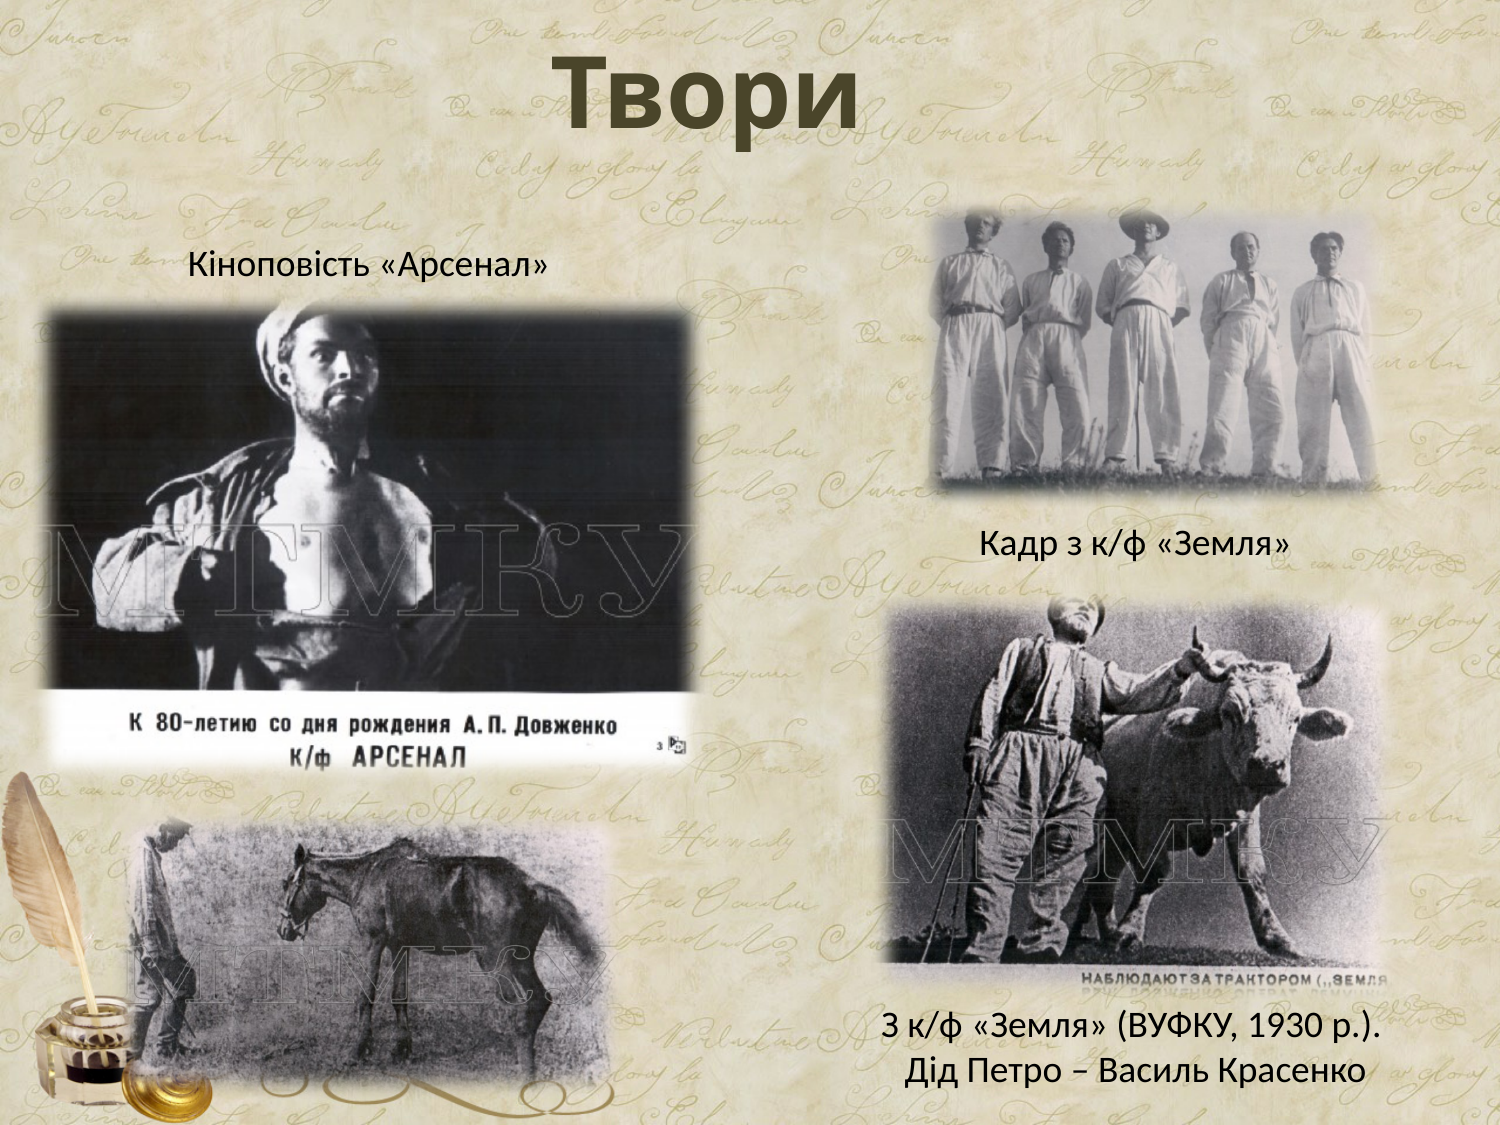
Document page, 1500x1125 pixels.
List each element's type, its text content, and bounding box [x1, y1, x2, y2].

text_box З к/ф «Земля» (ВУФКУ, 1930 р.). Дід Петро – Василь Красенко [816, 992, 1455, 1098]
text_box Кіноповість «Арсенал» [172, 231, 565, 290]
text_box Кадр з к/ф «Земля» [917, 518, 1355, 587]
picture [0, 0, 1500, 1125]
title Твори [111, 30, 1305, 146]
